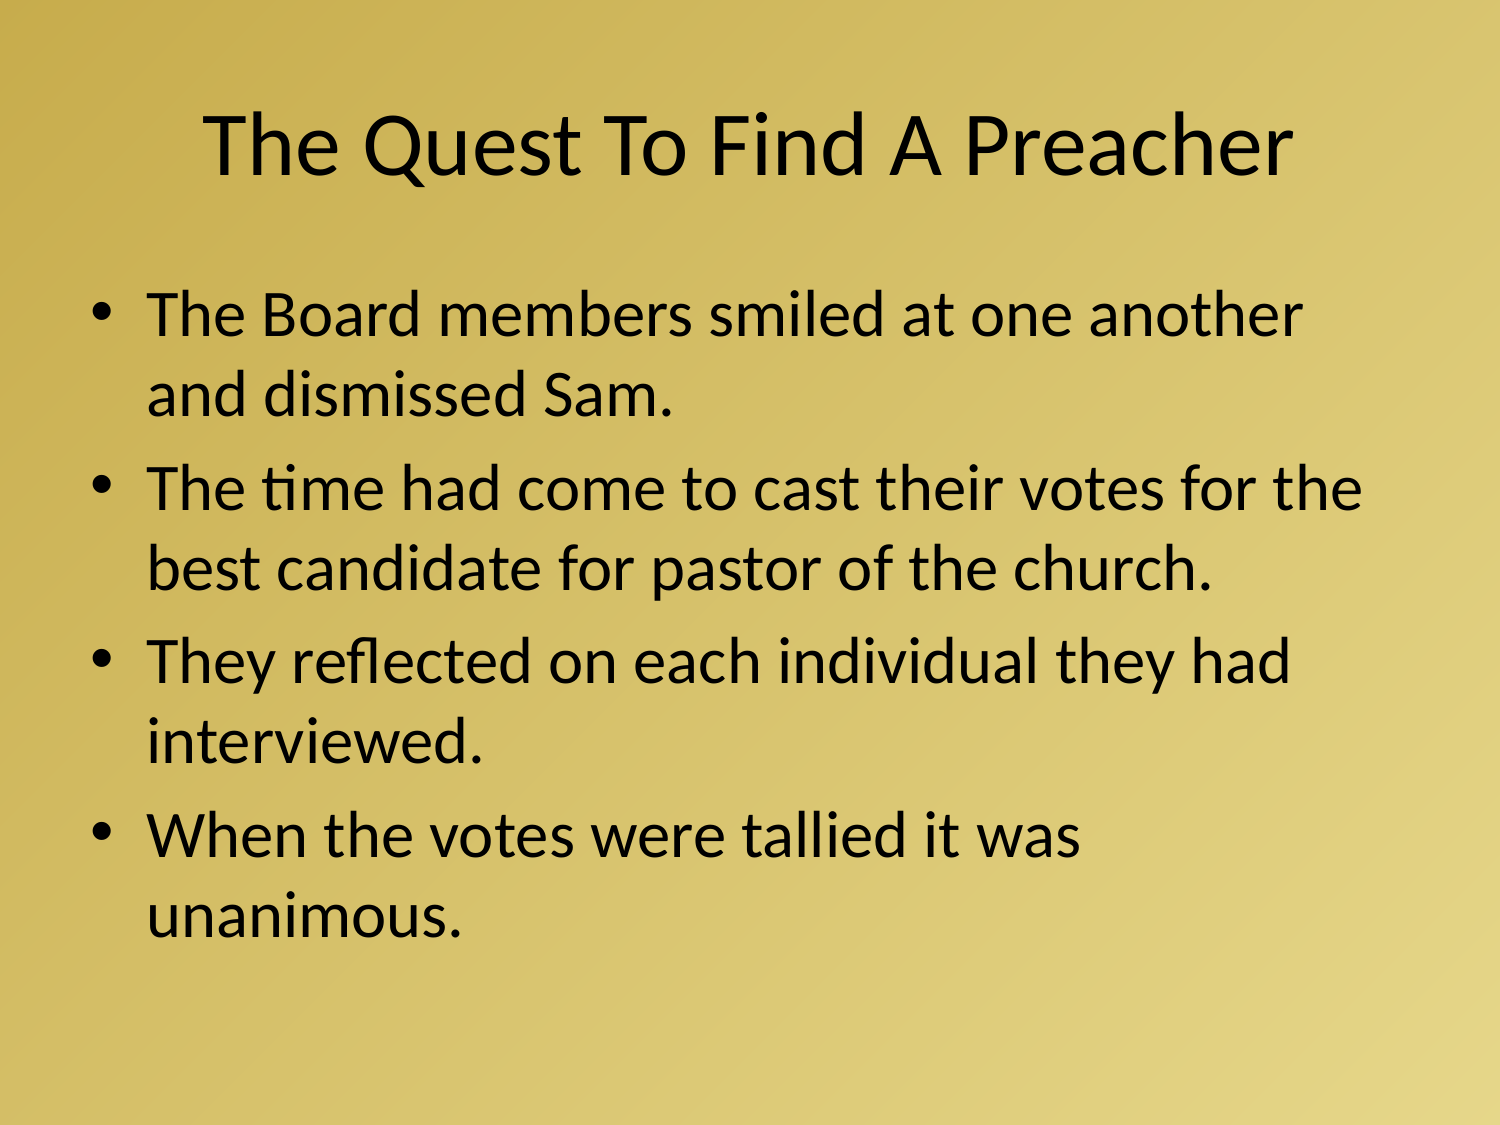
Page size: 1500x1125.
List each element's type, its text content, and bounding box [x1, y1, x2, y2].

list The Board members smiled at one another and dismissed Sam. The time had come to cast their votes for the best candidate for pastor of the church. They reflected on each individual they had interviewed. When the votes were tallied it was unanimous. [75, 262, 1425, 1005]
title The Quest To Find A Preacher [75, 45, 1425, 233]
